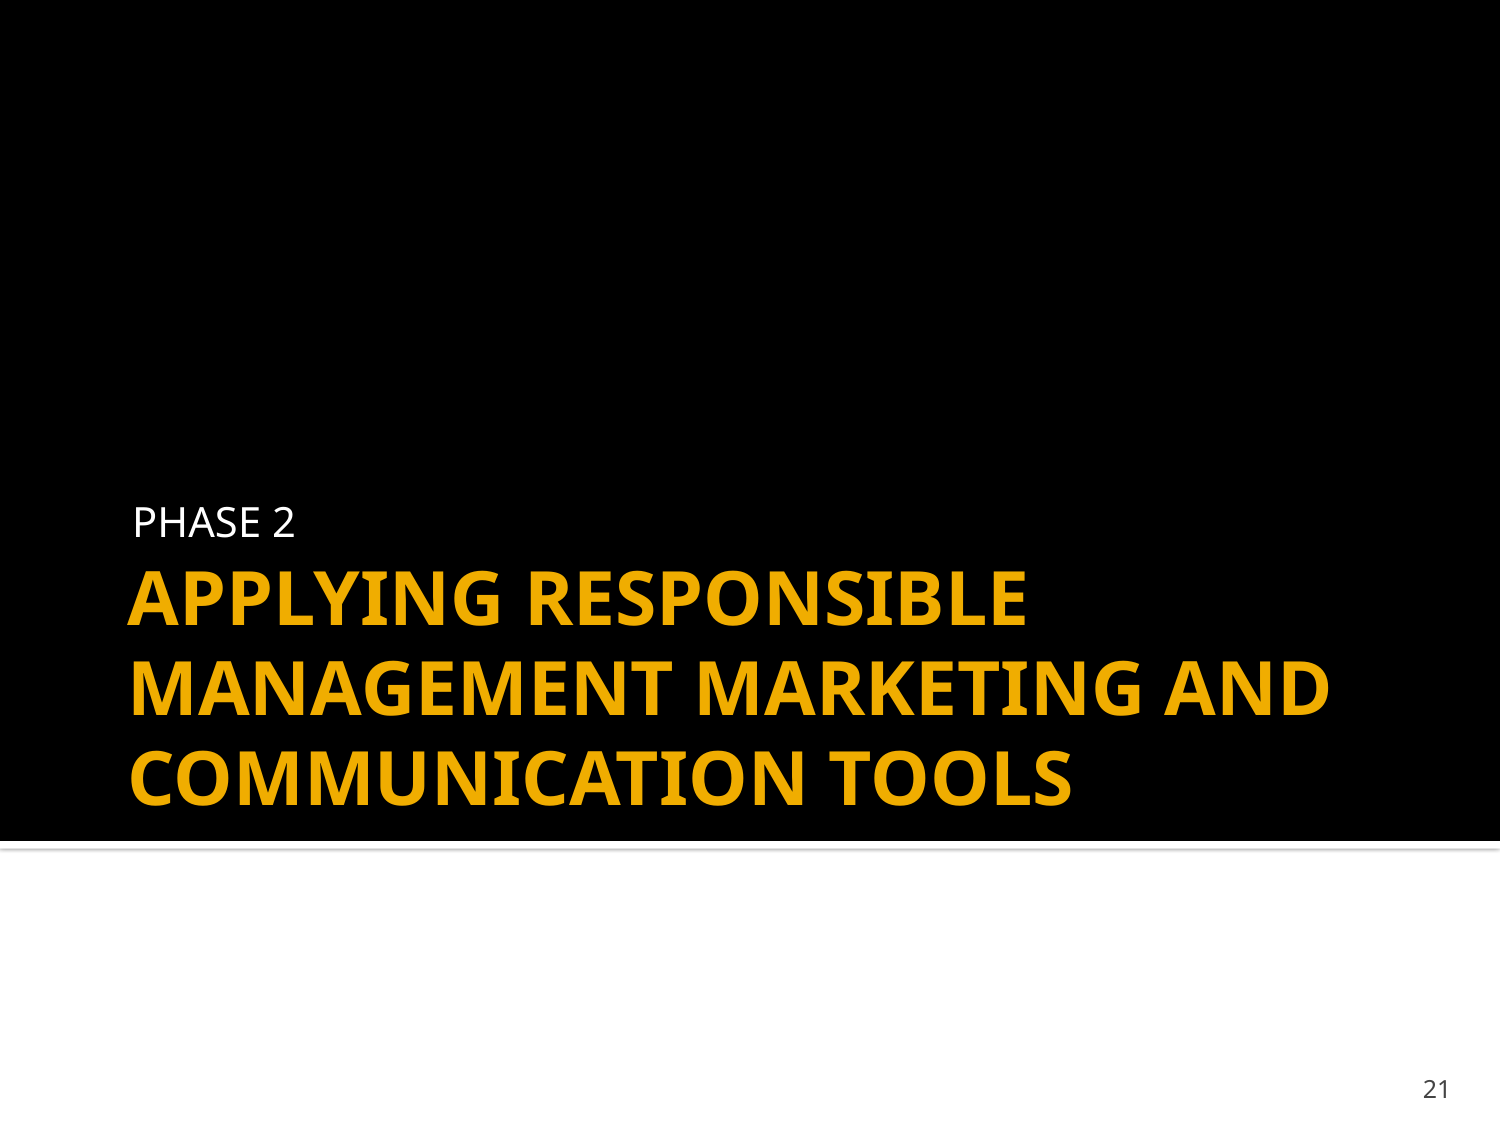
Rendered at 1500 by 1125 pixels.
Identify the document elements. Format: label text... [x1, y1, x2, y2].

title Applying Responsible Management Marketing and Communication tools [112, 550, 1438, 825]
slide_number 21 [1345, 1062, 1467, 1108]
subtitle Phase 2 [112, 299, 1438, 546]
